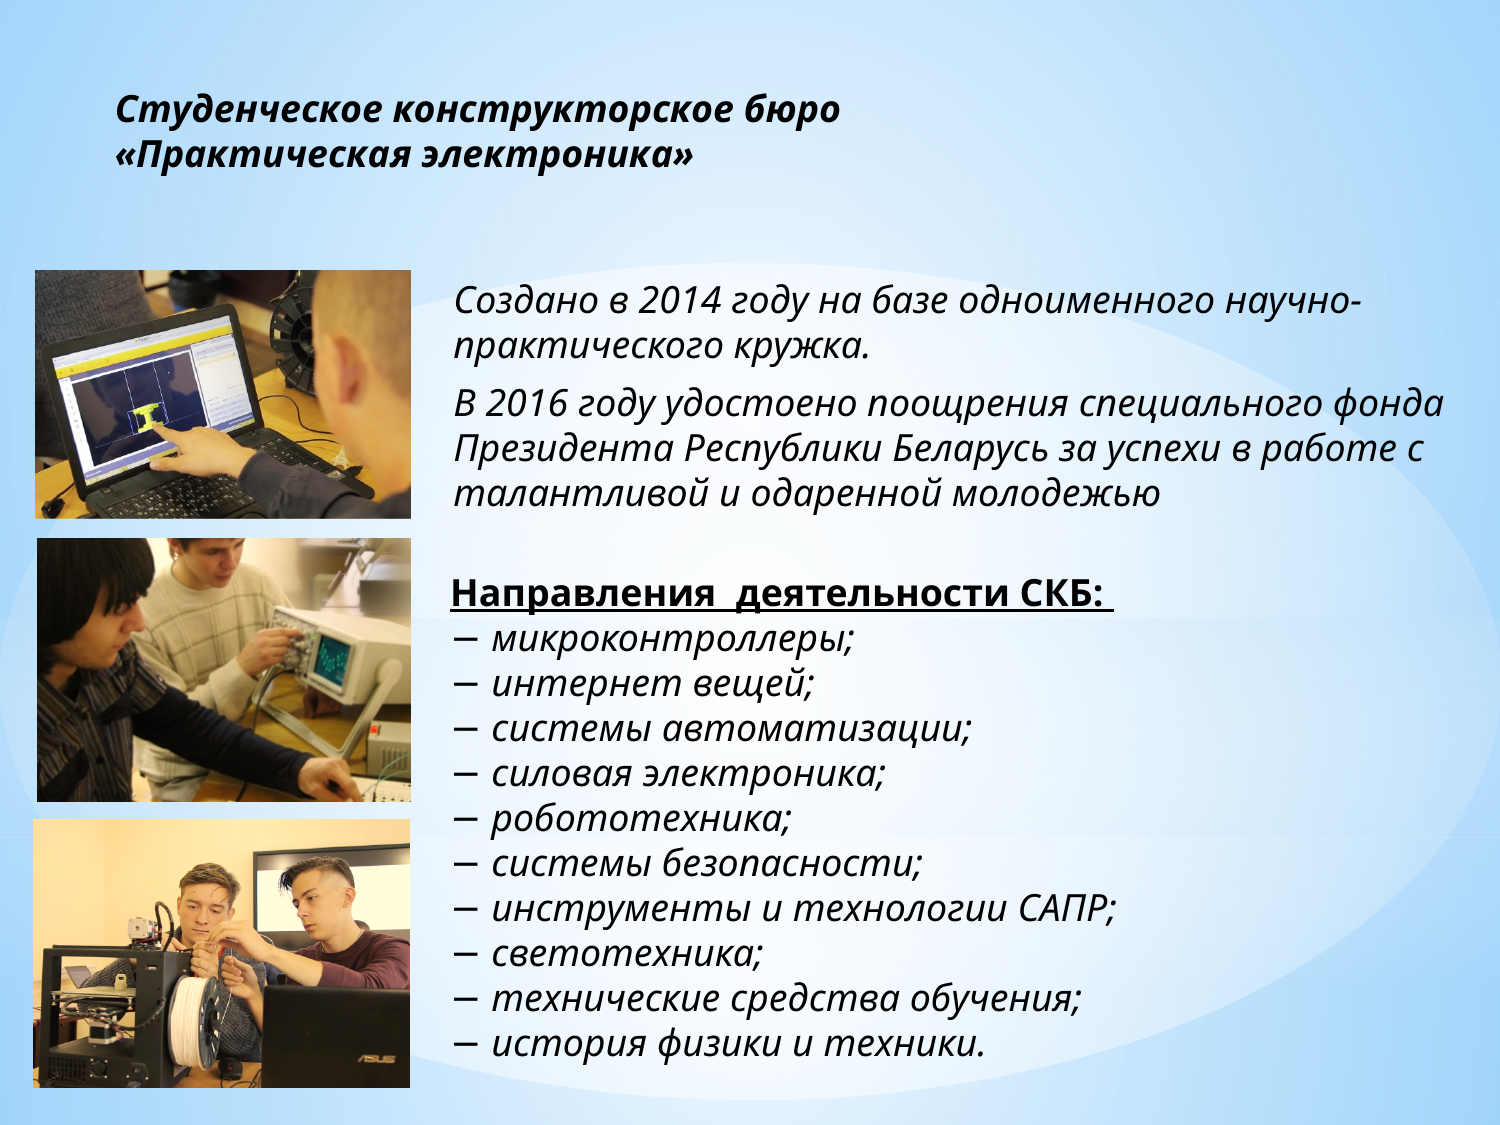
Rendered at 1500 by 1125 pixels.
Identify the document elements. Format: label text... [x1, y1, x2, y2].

text_box Студенческое конструкторское бюро «Практическая электроника» [100, 78, 1235, 183]
picture [32, 819, 410, 1089]
picture [36, 538, 412, 803]
text_box Создано в 2014 году на базе одноименного научно-практического кружка. В 2016 году удостоено поощрения специального фонда Президента Республики Беларусь за успехи в работе с талантливой и одаренной молодежью [438, 268, 1475, 522]
text_box Направления деятельности СКБ: − микроконтроллеры; − интернет вещей; − системы автоматизации; − силовая электроника; − робототехника; − системы безопасности; − инструменты и технологии САПР; − светотехника; − технические средства обучения; − история физики и техники. [435, 561, 1478, 1072]
picture [35, 270, 412, 519]
